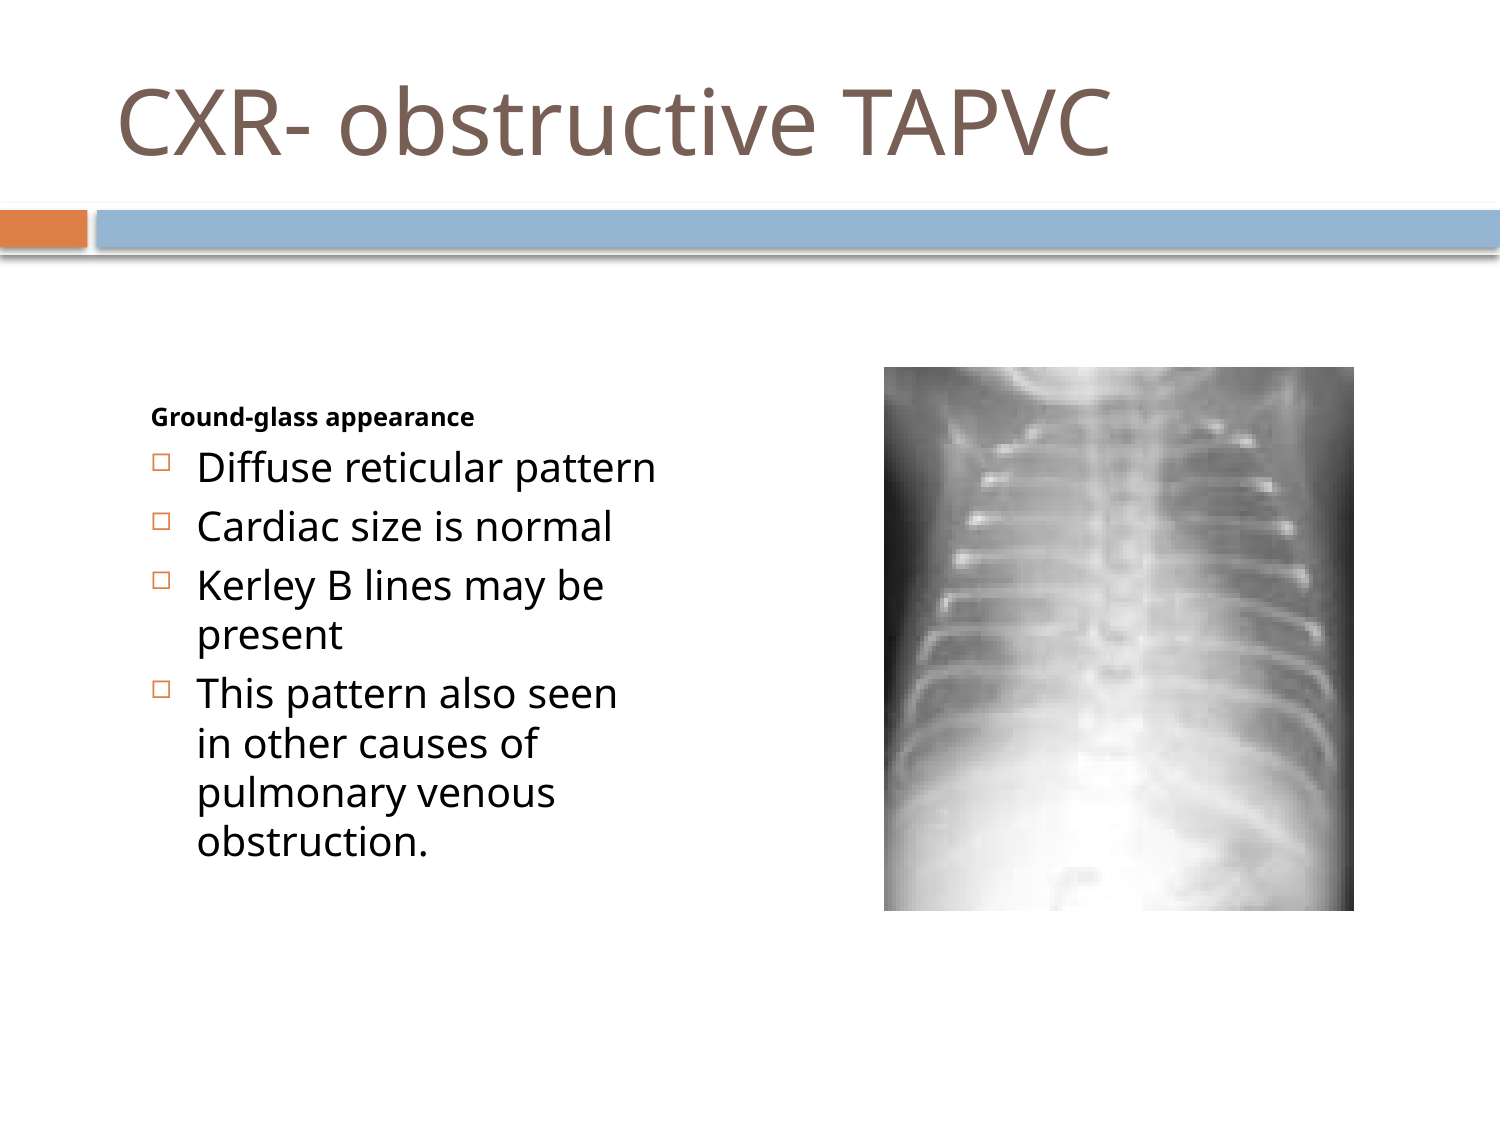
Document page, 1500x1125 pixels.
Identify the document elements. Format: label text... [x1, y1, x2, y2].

title CXR- obstructive TAPVC [100, 37, 1438, 200]
picture [884, 366, 1354, 912]
list Ground-glass appearance Diffuse reticular pattern Cardiac size is normal Kerley B lines may be present This pattern also seen in other causes of pulmonary venous obstruction. [135, 393, 680, 910]
